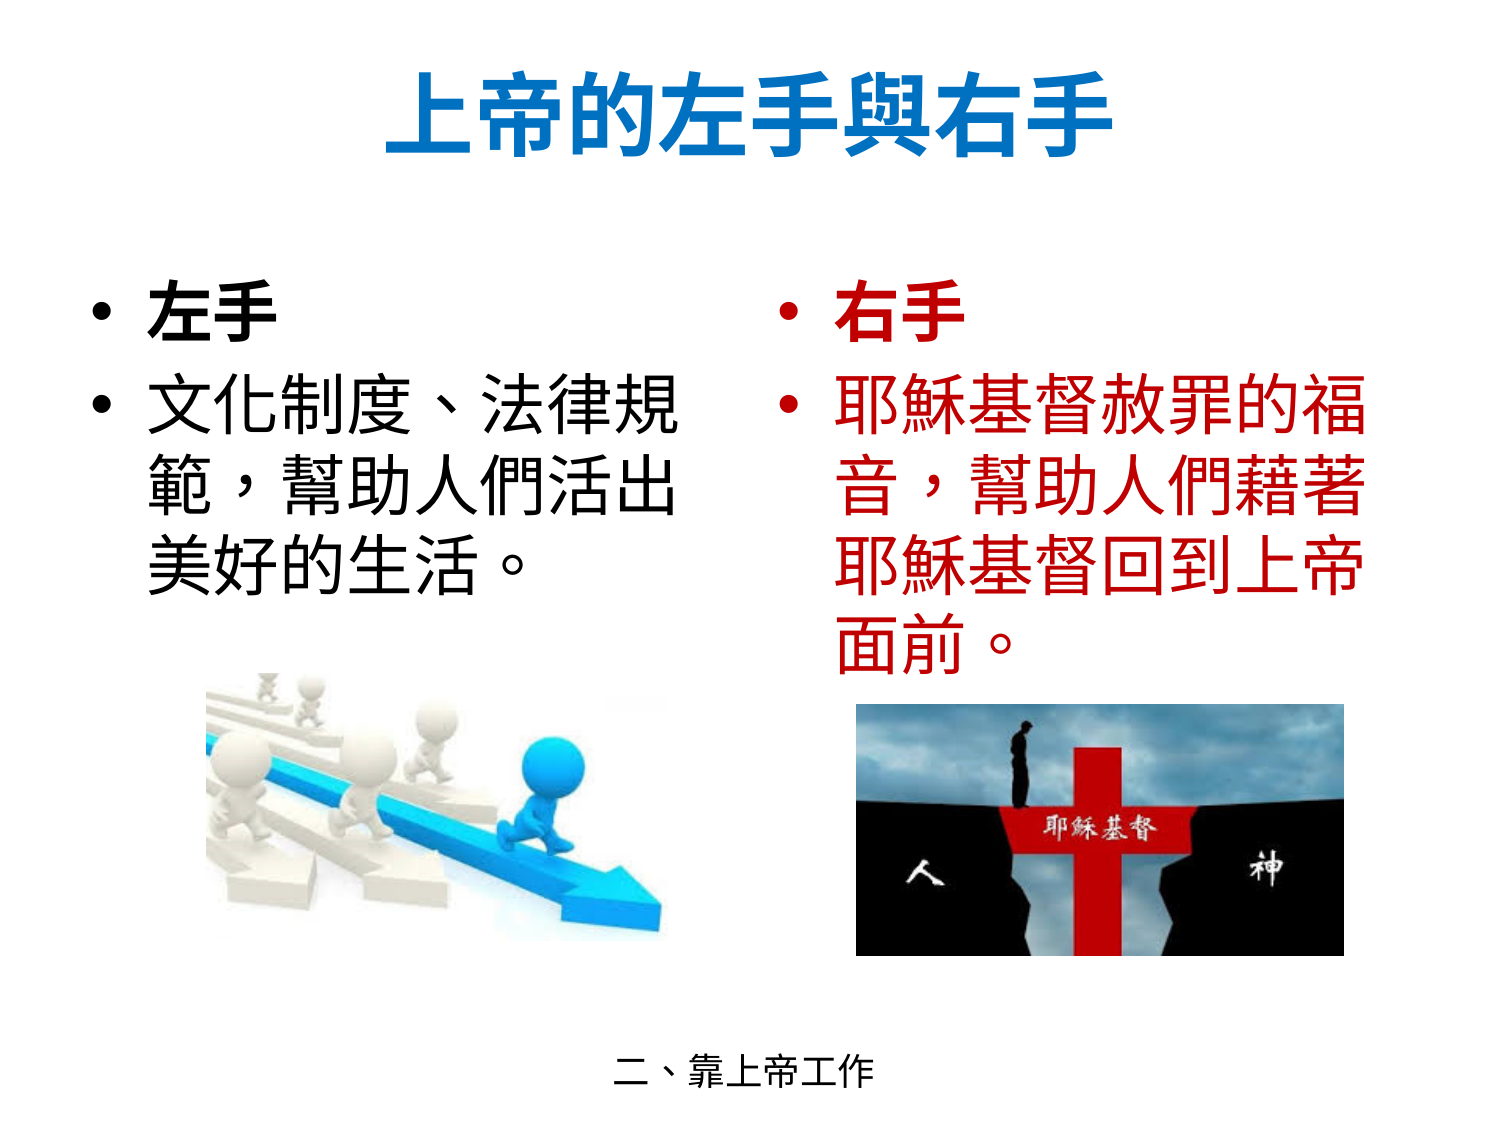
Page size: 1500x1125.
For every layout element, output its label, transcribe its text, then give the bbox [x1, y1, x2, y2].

picture [856, 703, 1345, 956]
title 上帝的左手與右手 [75, 19, 1425, 207]
picture [206, 672, 668, 941]
list 右手 耶穌基督赦罪的福音，幫助人們藉著耶穌基督回到上帝面前。 [762, 262, 1425, 1005]
text_box 二、靠上帝工作 [597, 1017, 891, 1100]
list 左手 文化制度、法律規範，幫助人們活出美好的生活。 [75, 262, 738, 1005]
